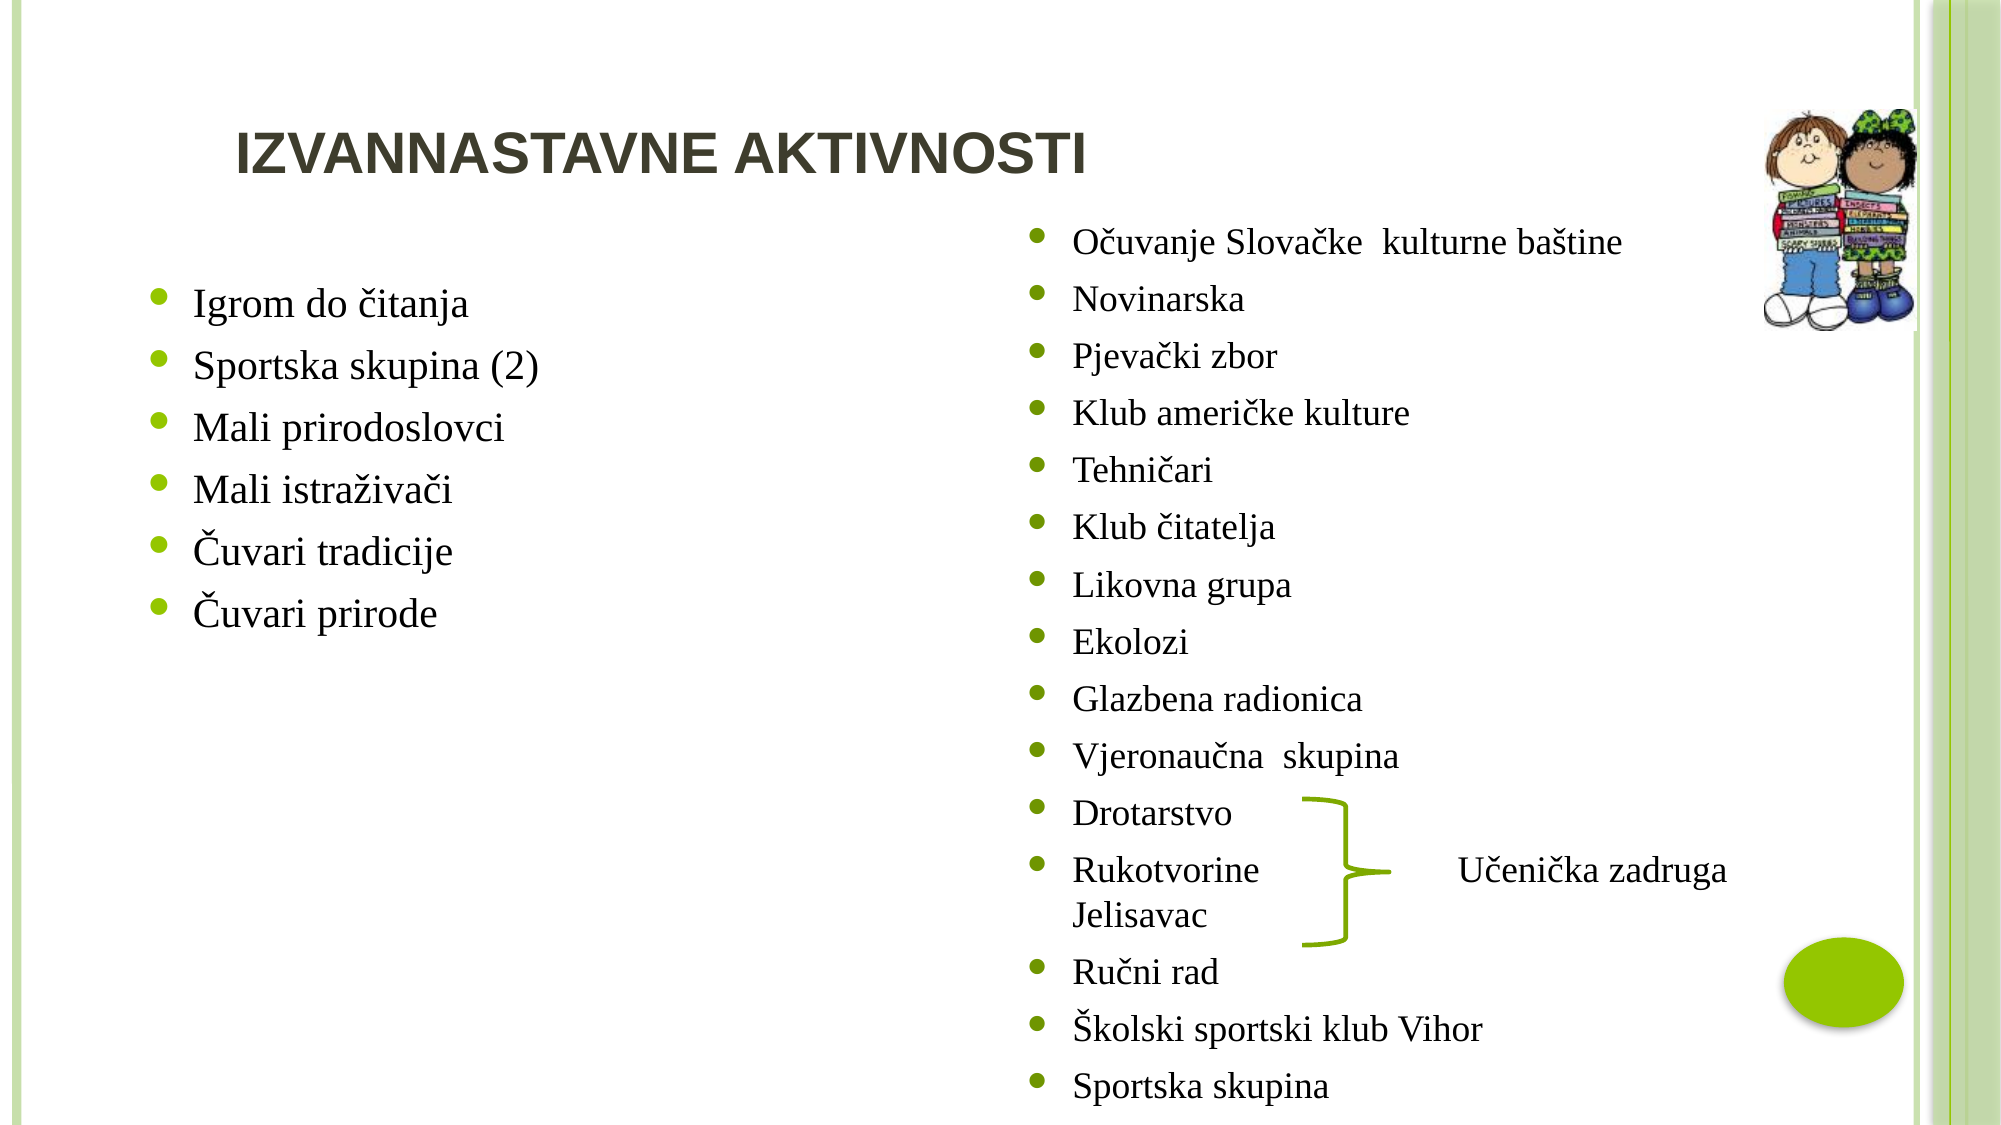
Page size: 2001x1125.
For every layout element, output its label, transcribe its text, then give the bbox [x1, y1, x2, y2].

list Očuvanje Slovačke kulturne baštine Novinarska Pjevački zbor Klub američke kulture Tehničari Klub čitatelja Likovna grupa Ekolozi Glazbena radionica Vjeronaučna skupina Drotarstvo Rukotvorine Učenička zadruga Jelisavac Ručni rad Školski sportski klub Vihor Sportska skupina [1012, 209, 1863, 1014]
text_box [1302, 797, 1391, 947]
title Izvannastavne aktivnosti [220, 61, 1591, 193]
picture [1763, 109, 1918, 331]
list Igrom do čitanja Sportska skupina (2) Mali prirodoslovci Mali istraživači Čuvari tradicije Čuvari prirode [133, 196, 1716, 1005]
